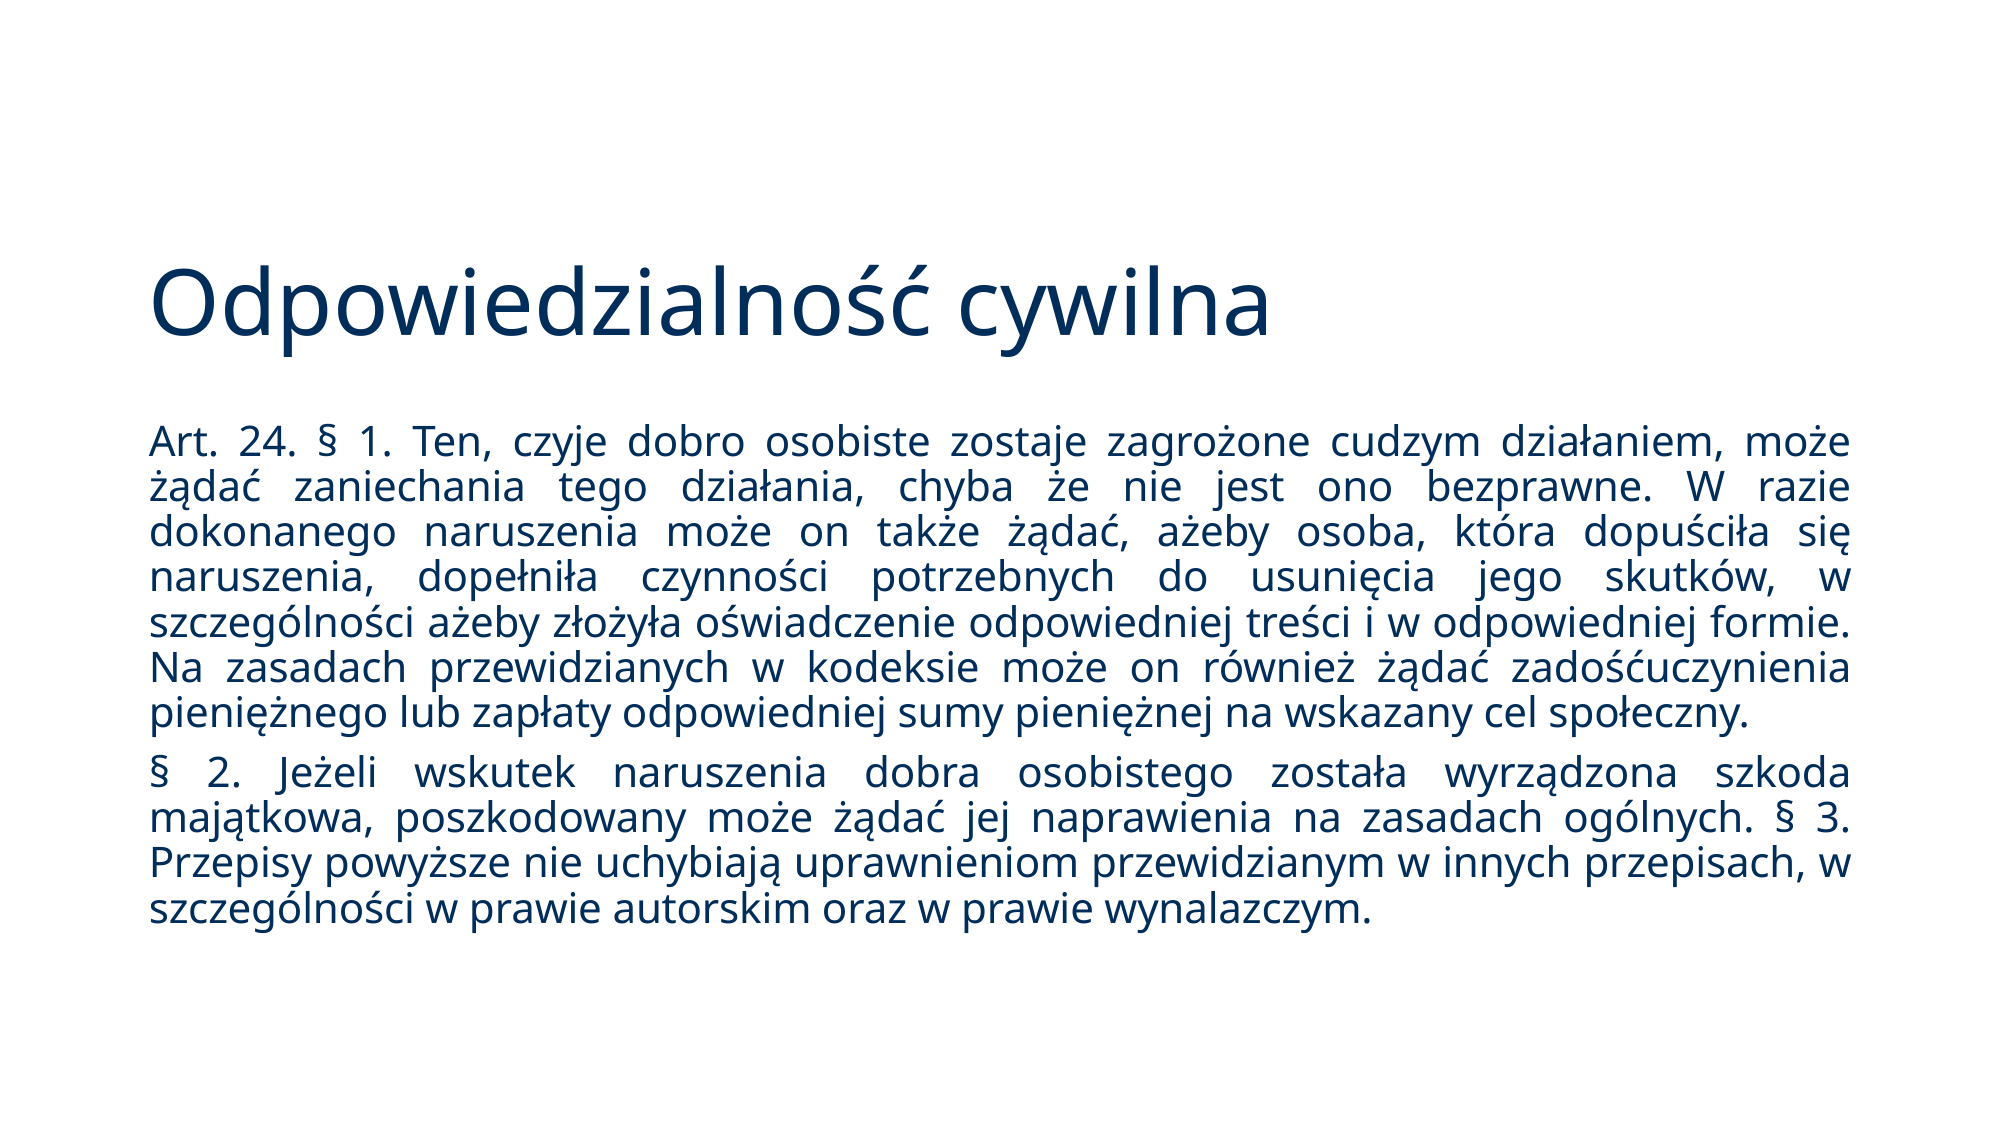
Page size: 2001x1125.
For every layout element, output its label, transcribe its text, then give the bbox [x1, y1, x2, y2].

list Art. 24. § 1. Ten, czyje dobro osobiste zostaje zagrożone cudzym działaniem, może żądać zaniechania tego działania, chyba że nie jest ono bezprawne. W razie dokonanego naruszenia może on także żądać, ażeby osoba, która dopuściła się naruszenia, dopełniła czynności potrzebnych do usunięcia jego skutków, w szczególności ażeby złożyła oświadczenie odpowiedniej treści i w odpowiedniej formie. Na zasadach przewidzianych w kodeksie może on również żądać zadośćuczynienia pieniężnego lub zapłaty odpowiedniej sumy pieniężnej na wskazany cel społeczny. § 2. Jeżeli wskutek naruszenia dobra osobistego została wyrządzona szkoda majątkowa, poszkodowany może żądać jej naprawienia na zasadach ogólnych. § 3. Przepisy powyższe nie uchybiają uprawnieniom przewidzianym w innych przepisach, w szczególności w prawie autorskim oraz w prawie wynalazczym. [133, 412, 1867, 992]
title Odpowiedzialność cywilna [133, 244, 1867, 367]
